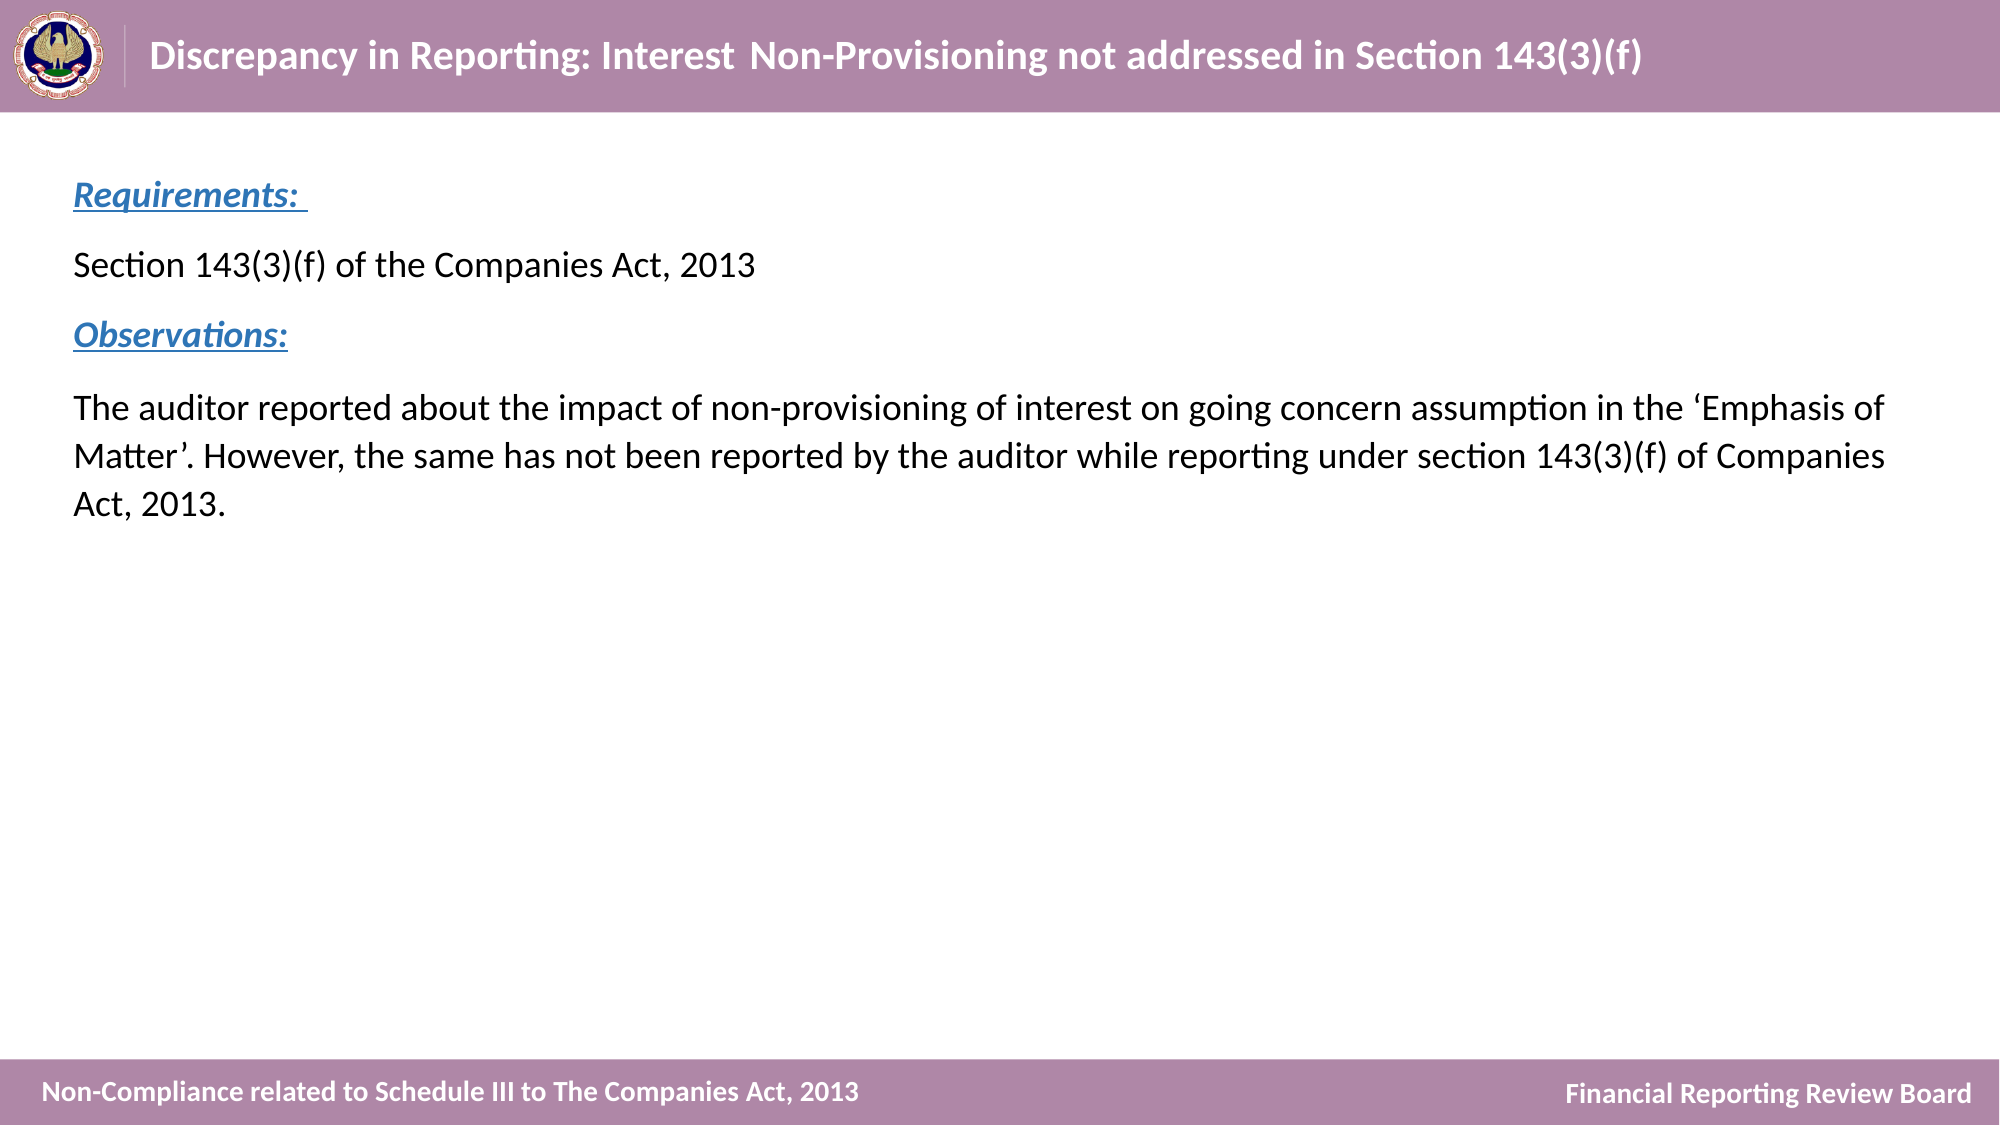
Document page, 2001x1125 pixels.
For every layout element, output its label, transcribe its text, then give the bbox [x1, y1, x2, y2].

title Discrepancy in Reporting: Interest Non-Provisioning not addressed in Section 143(3)(f) [138, 12, 1669, 100]
picture [12, 9, 104, 100]
text_box Non-Compliance related to Schedule III to The Companies Act, 2013 [26, 1065, 942, 1125]
list Requirements: Section 143(3)(f) of the Companies Act, 2013 Observations: The auditor reported about the impact of non-provisioning of interest on going concern assumption in the ‘Emphasis of Matter’. However, the same has not been reported by the auditor while reporting under section 143(3)(f) of Companies Act, 2013. [58, 162, 1935, 1125]
